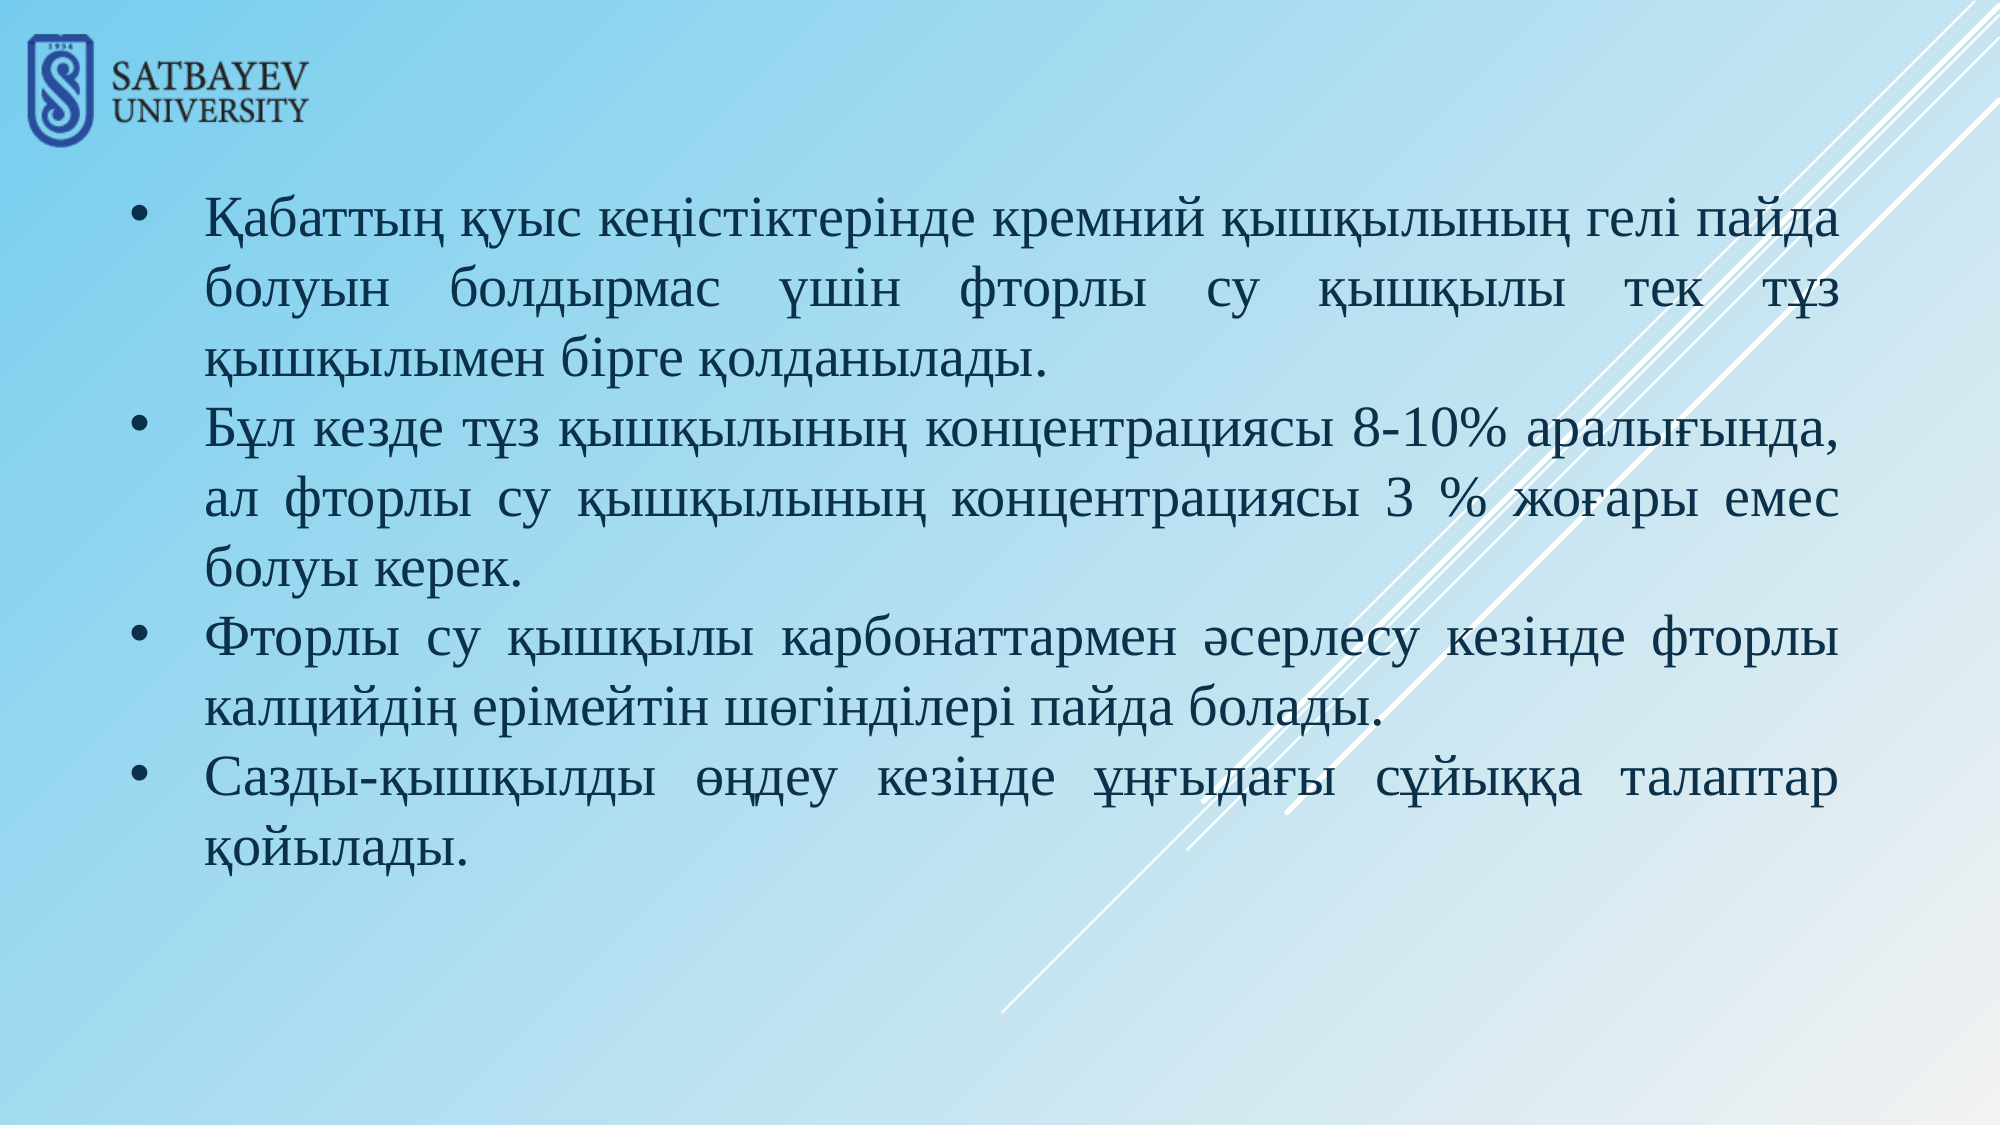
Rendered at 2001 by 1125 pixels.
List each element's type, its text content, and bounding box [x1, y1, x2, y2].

text_box Қабаттың қуыс кеңістіктерінде кремний қышқылының гелі пайда болуын болдырмас үшін фторлы су қышқылы тек тұз қышқылымен бірге қолданылады. Бұл кезде тұз қышқылының концентрациясы 8-10% аралығында, ал фторлы су қышқылының концентрациясы 3 % жоғары емес болуы керек. Фторлы су қышқылы карбонаттармен әсерлесу кезінде фторлы калцийдің ерімейтін шөгінділері пайда болады. Сазды-қышқылды өңдеу кезінде ұңғыдағы сұйыққа талаптар қойылады. [114, 170, 1856, 885]
picture [0, 0, 338, 183]
